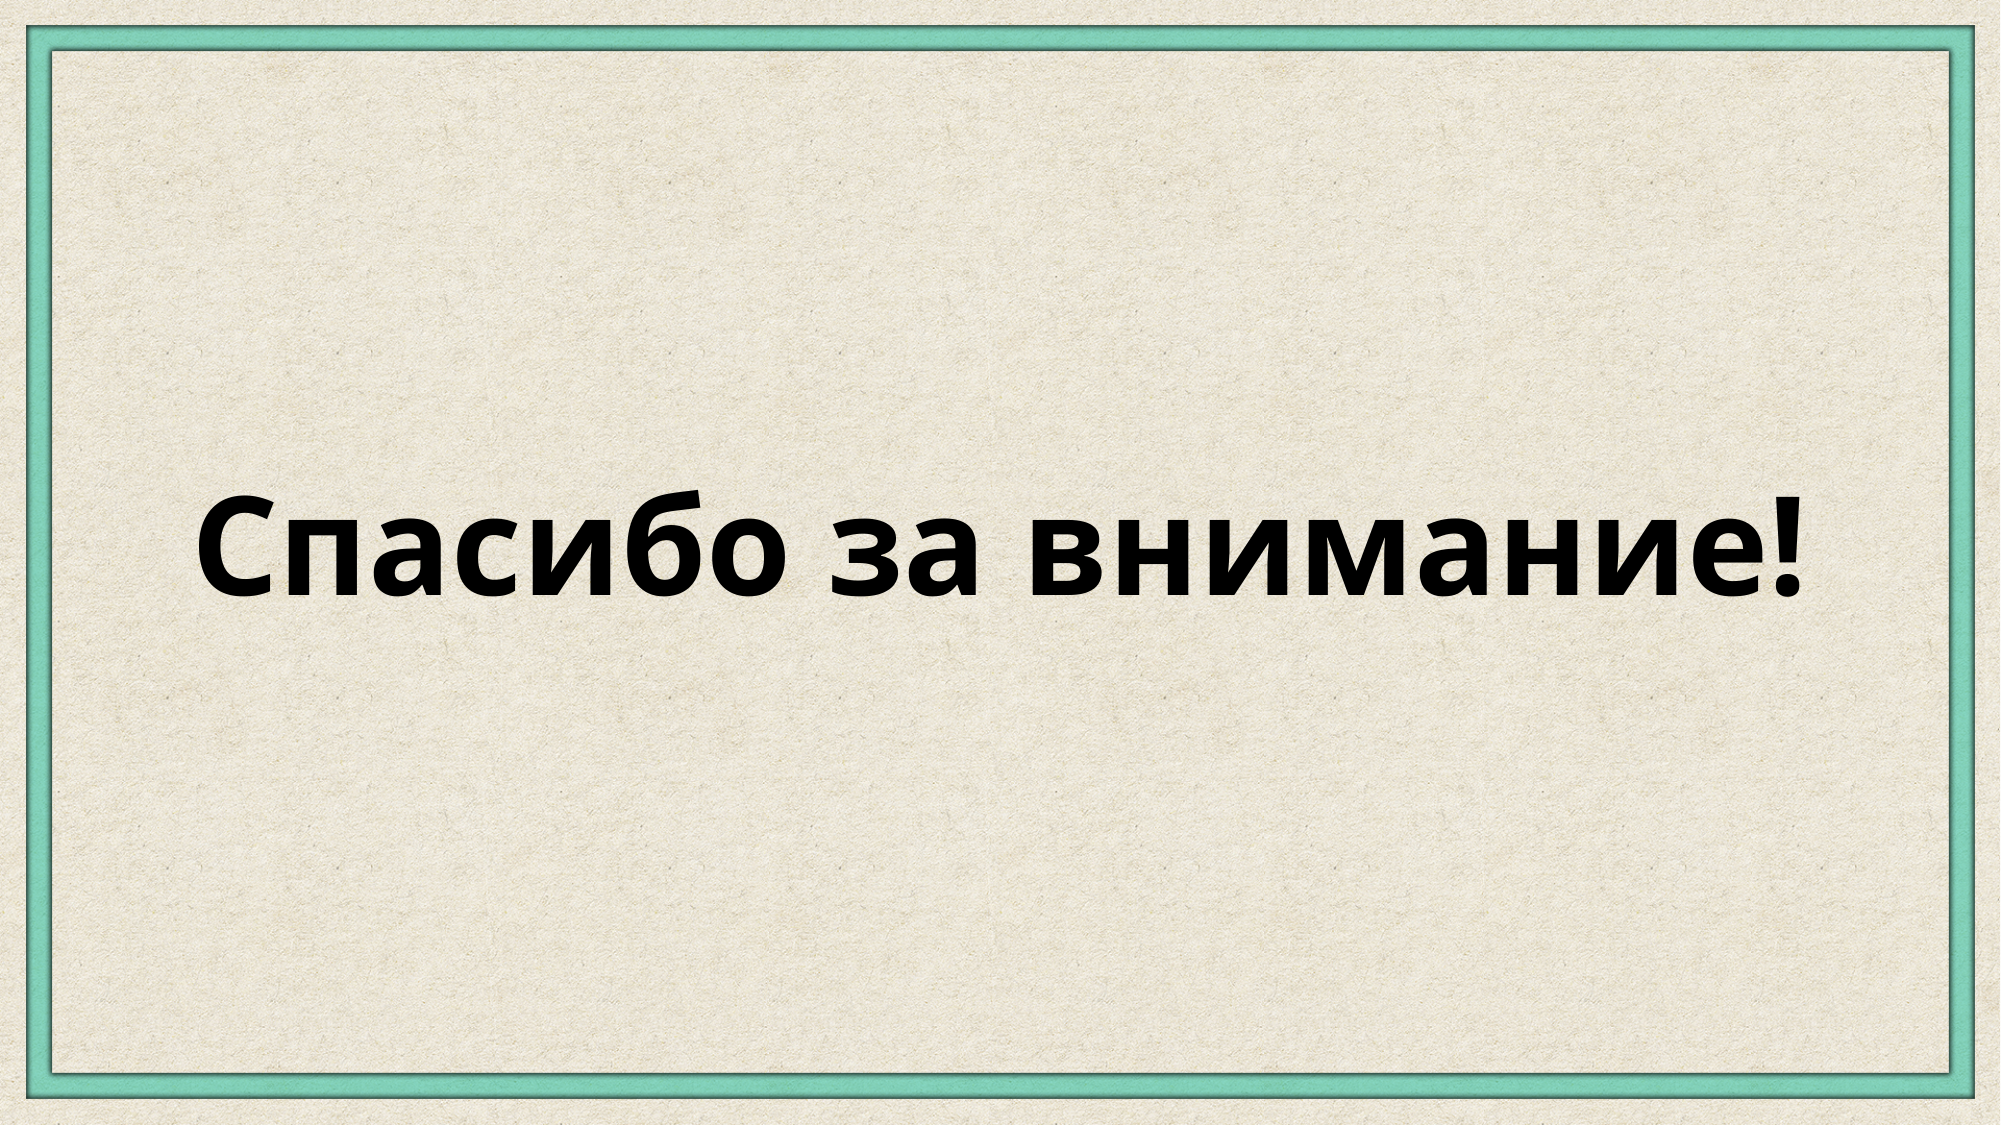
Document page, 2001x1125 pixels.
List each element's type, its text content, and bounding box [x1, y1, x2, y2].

picture [0, 0, 2001, 1125]
title Спасибо за внимание! [49, 442, 1951, 660]
